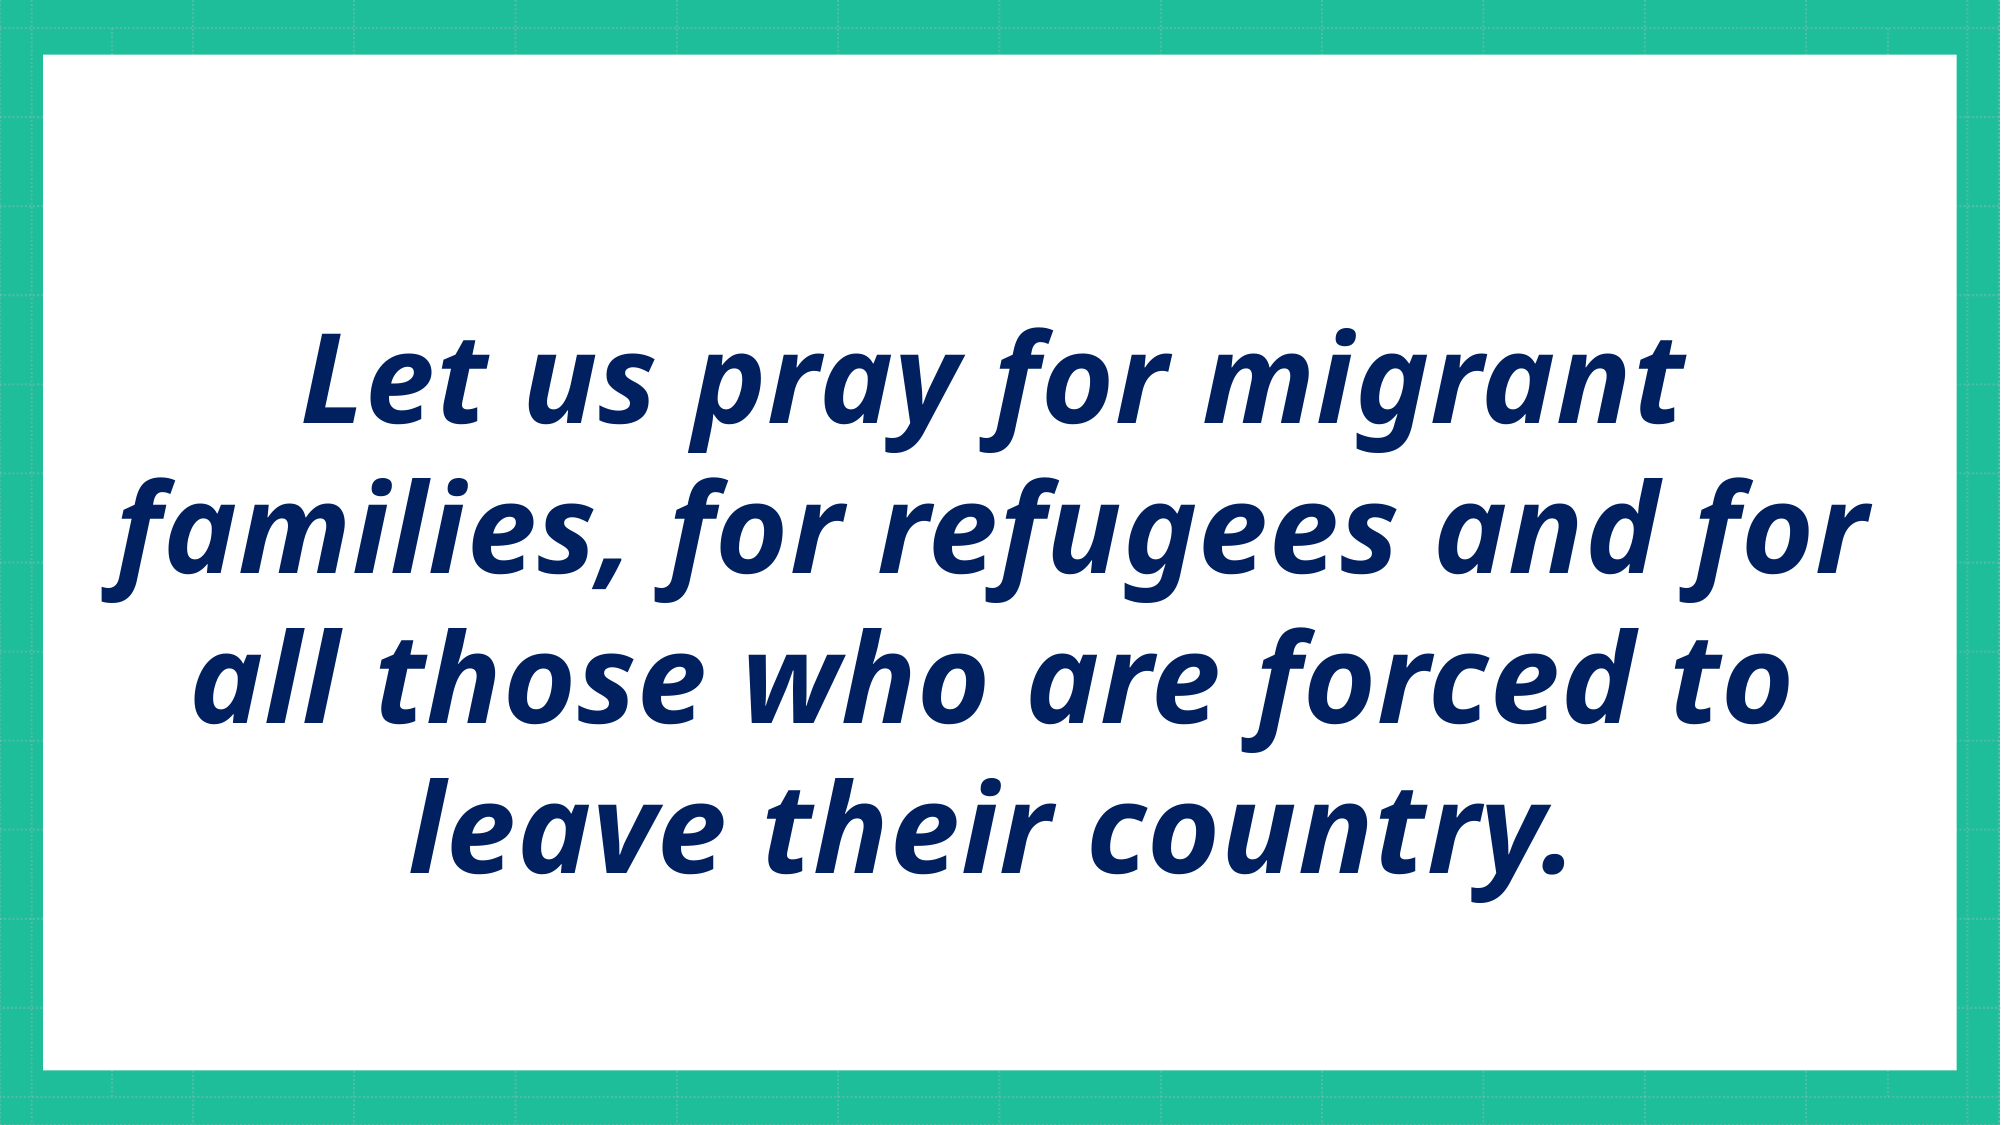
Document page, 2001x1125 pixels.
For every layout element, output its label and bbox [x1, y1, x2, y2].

text_box [0, 0, 2000, 1125]
